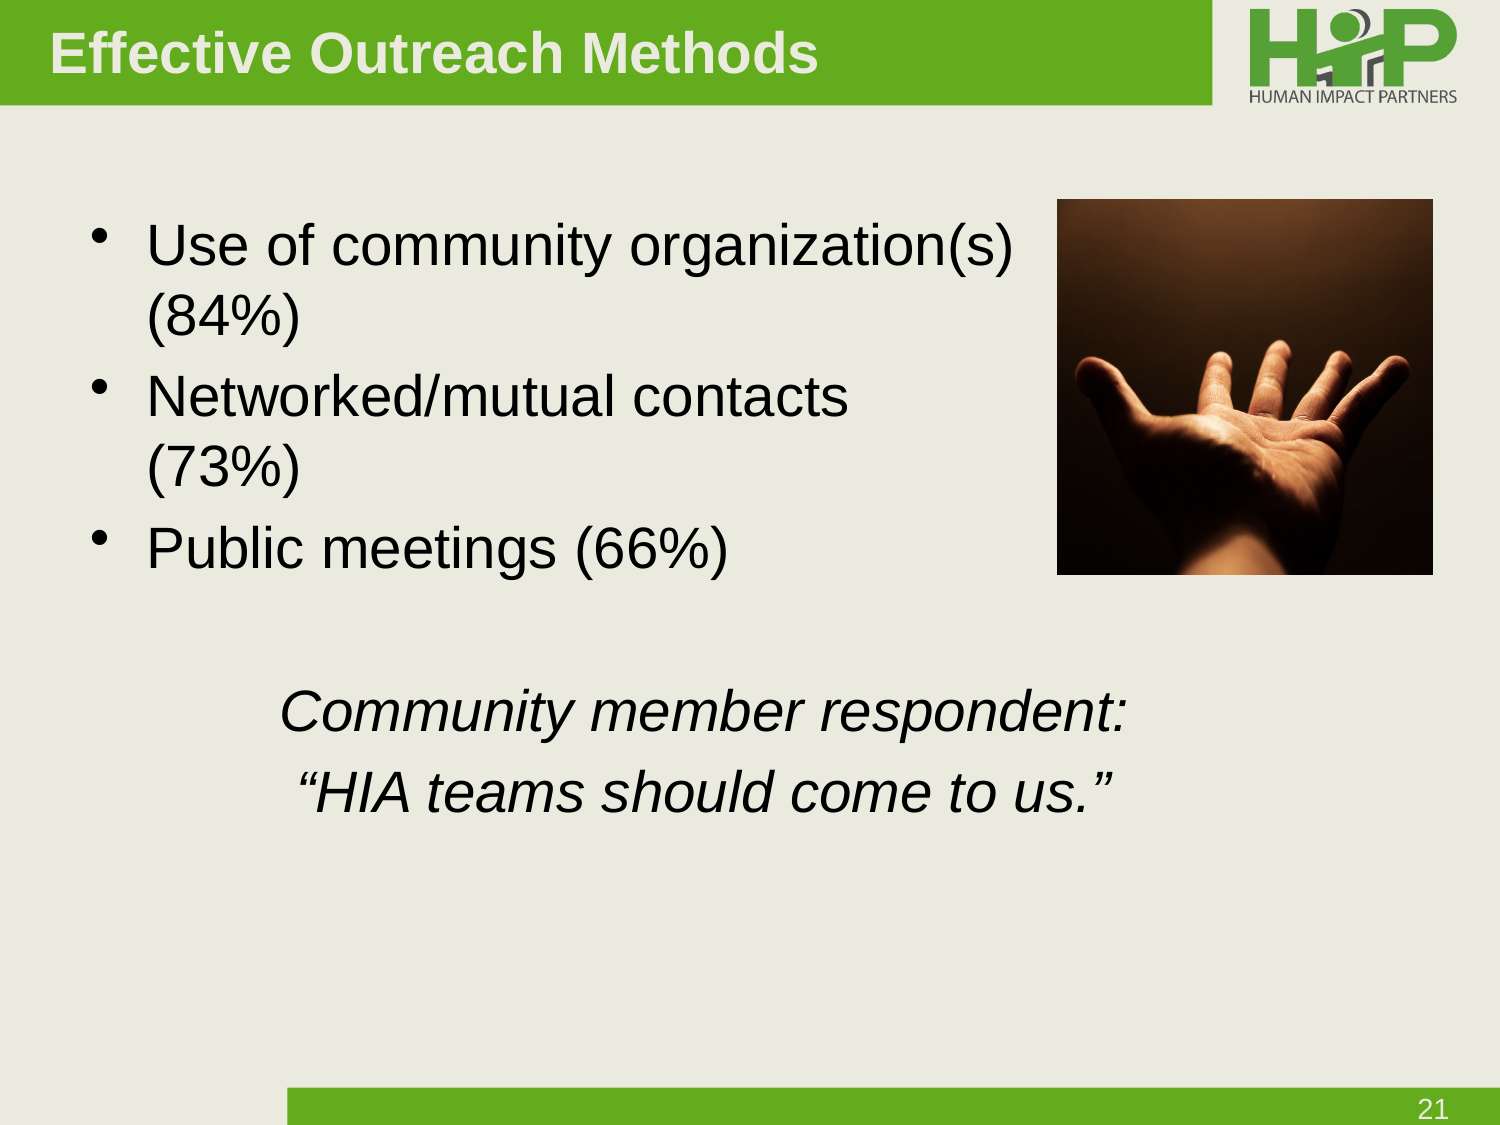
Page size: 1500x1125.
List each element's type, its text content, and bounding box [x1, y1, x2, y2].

title Effective Outreach Methods [34, 0, 1135, 101]
picture [1250, 7, 1458, 103]
list Use of community organization(s) (84%) Networked/mutual contacts (73%) Public meetings (66%) Community member respondent: “HIA teams should come to us.” [74, 199, 1351, 988]
picture [1056, 199, 1433, 575]
slide_number 21 [1152, 1082, 1466, 1121]
